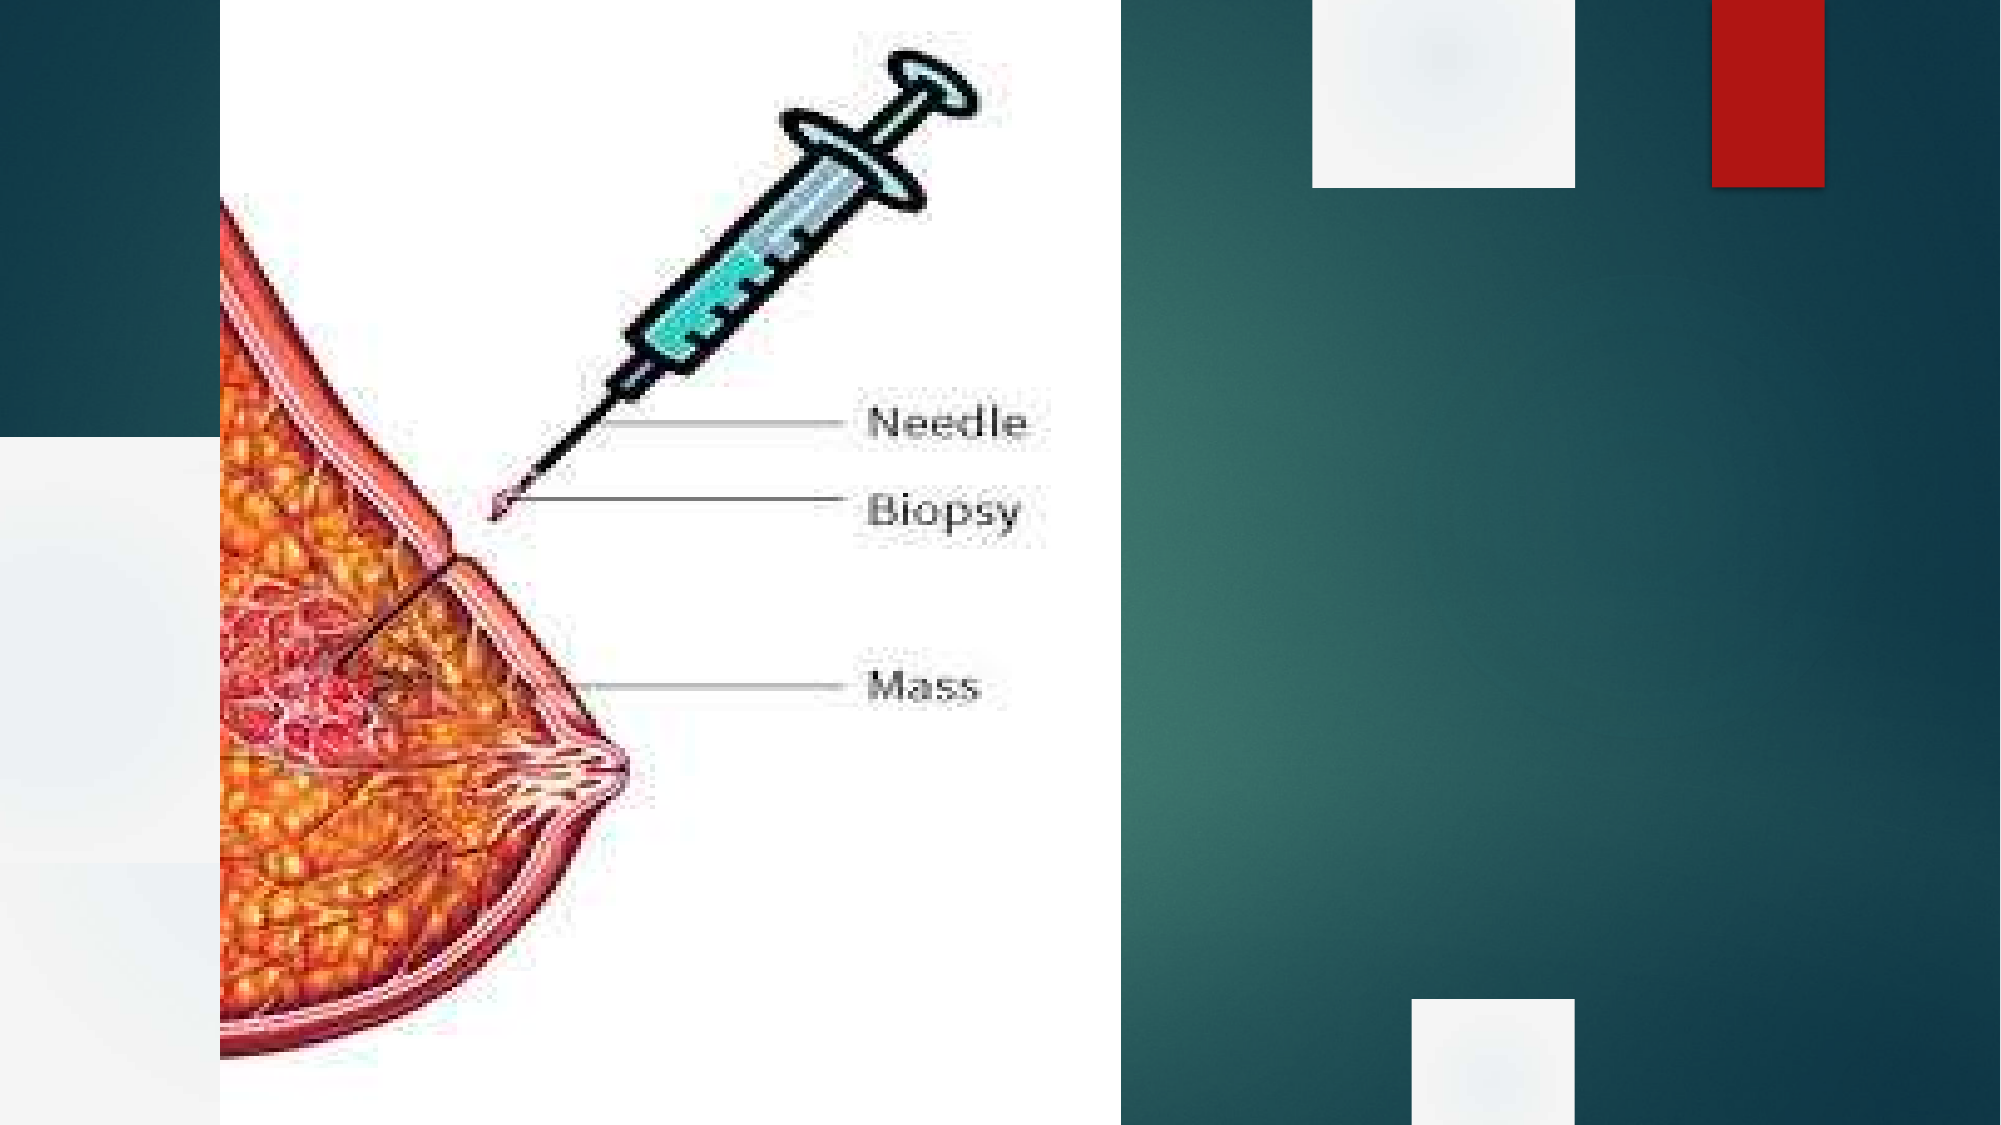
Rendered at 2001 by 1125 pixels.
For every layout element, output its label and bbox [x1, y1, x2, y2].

list [220, 0, 1121, 1125]
picture [1312, 0, 1576, 188]
picture [1411, 999, 1575, 1125]
picture [0, 437, 220, 1125]
